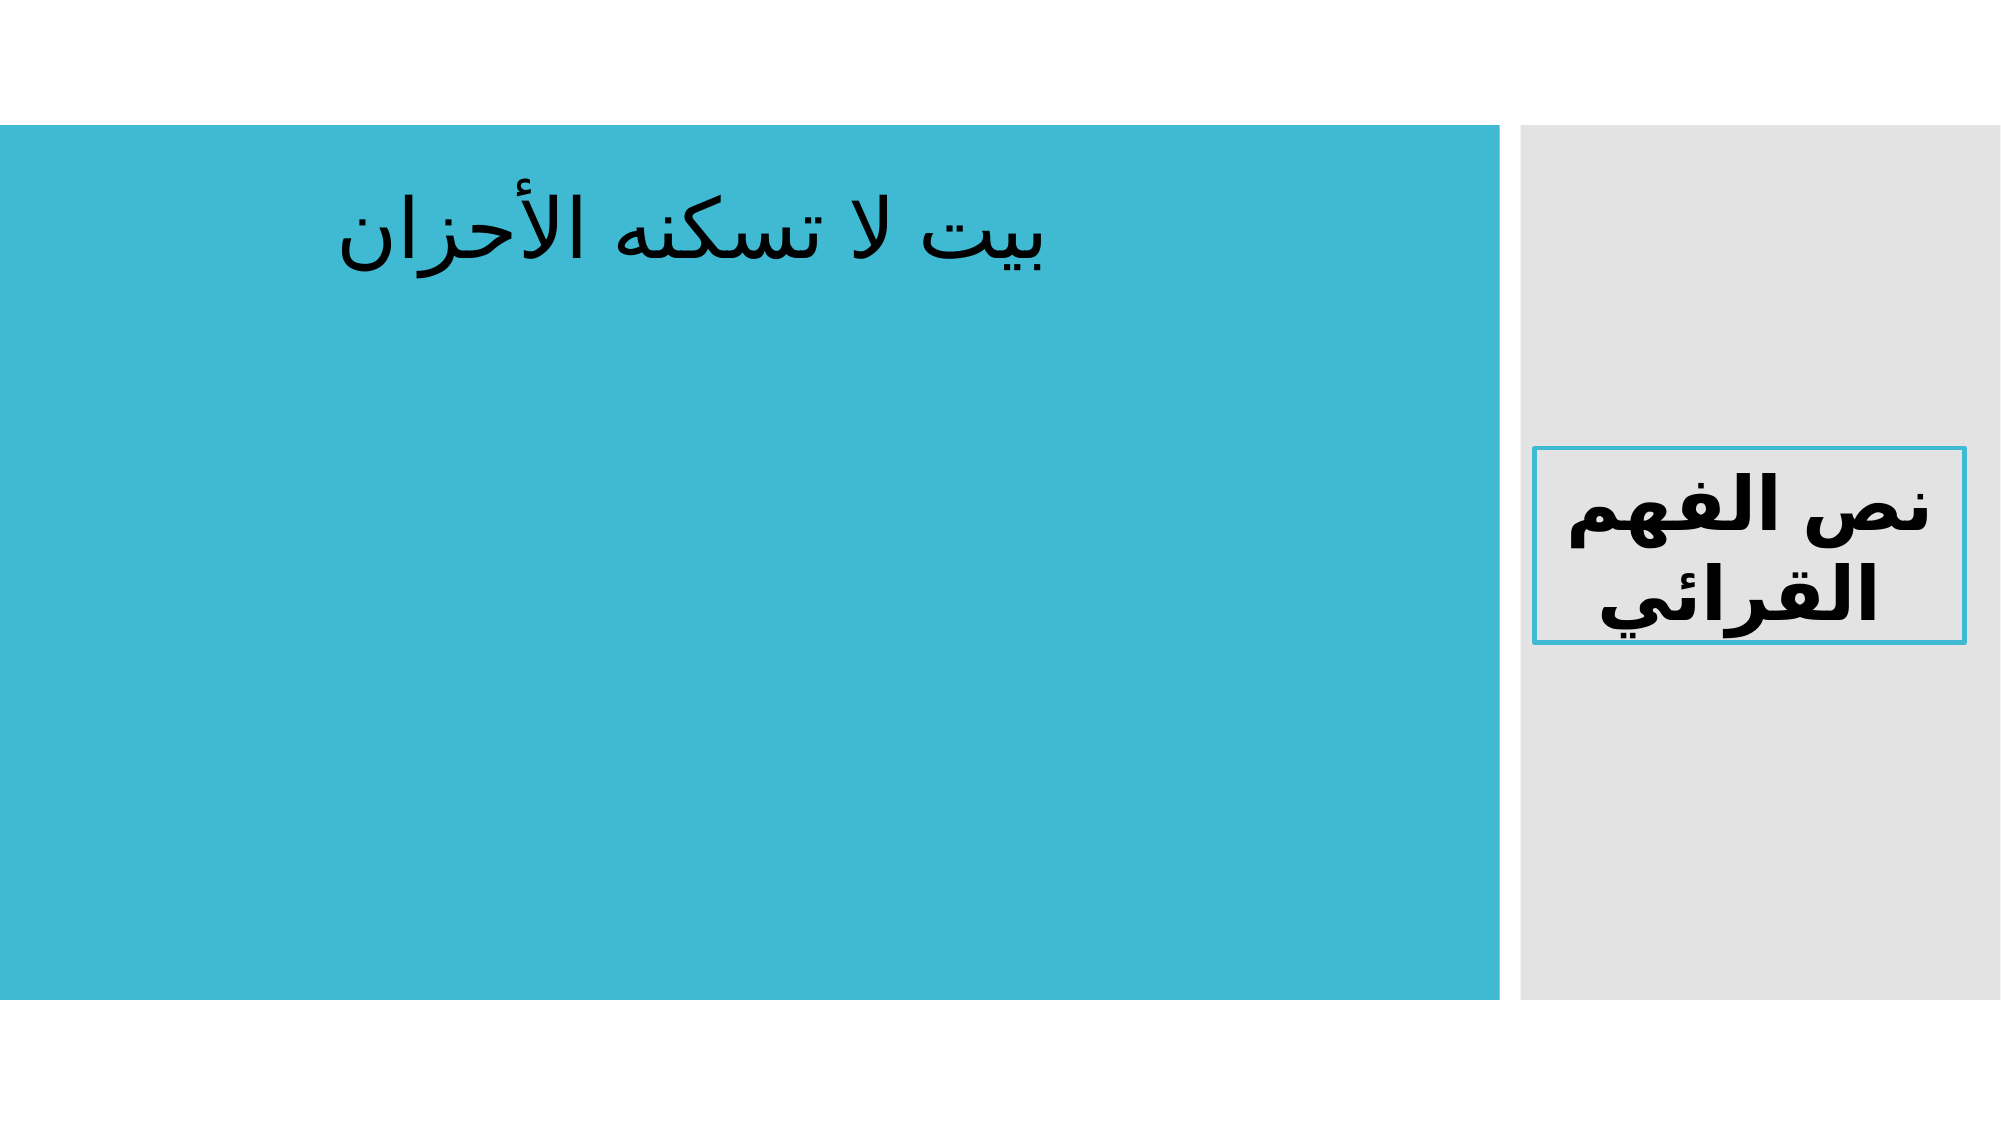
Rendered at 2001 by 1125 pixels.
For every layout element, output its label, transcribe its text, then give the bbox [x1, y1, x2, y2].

text_box نص الفهم القرائي [1534, 448, 1965, 643]
text_box بيت لا تسكنه الأحزان [181, 160, 1182, 283]
